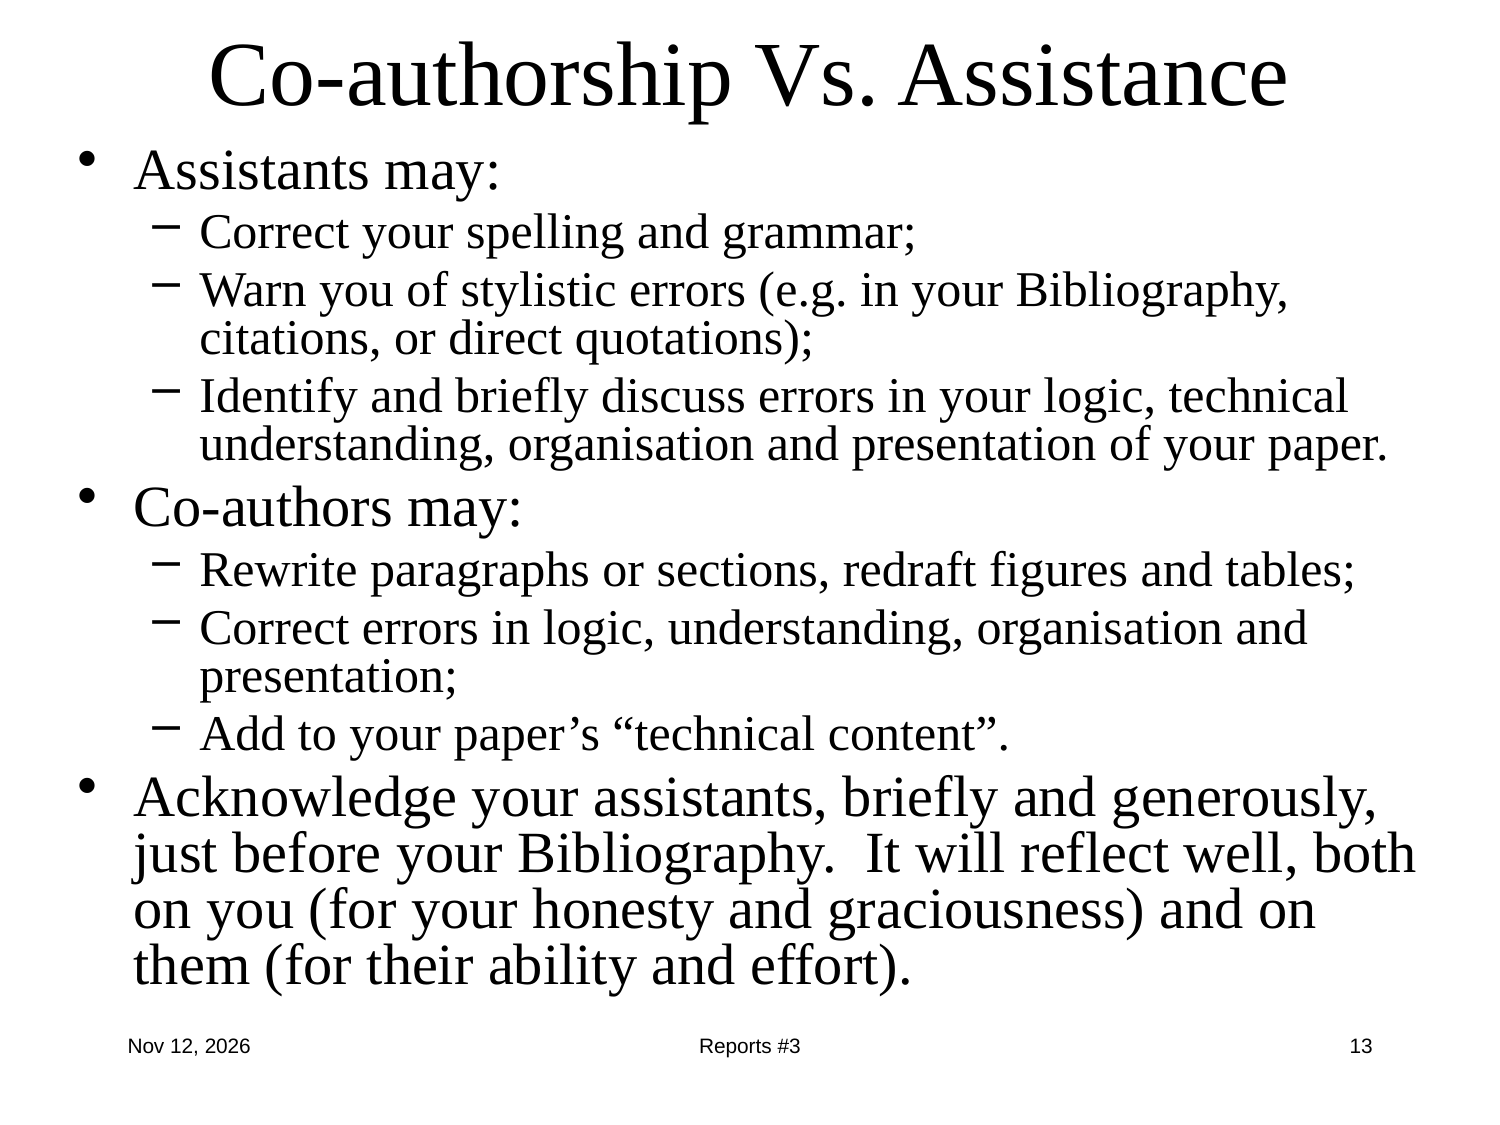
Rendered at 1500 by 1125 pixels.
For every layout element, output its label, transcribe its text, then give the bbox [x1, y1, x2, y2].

slide_number 13 [1074, 1032, 1388, 1101]
slide_number 10-Oct-13 [112, 1032, 426, 1101]
footer Reports #3 [512, 1032, 988, 1101]
list Assistants may: Correct your spelling and grammar; Warn you of stylistic errors (e.g. in your Bibliography, citations, or direct quotations); Identify and briefly discuss errors in your logic, technical understanding, organisation and presentation of your paper. Co-authors may: Rewrite paragraphs or sections, redraft figures and tables; Correct errors in logic, understanding, organisation and presentation; Add to your paper’s “technical content”. Acknowledge your assistants, briefly and generously, just before your Bibliography. It will reflect well, both on you (for your honesty and graciousness) and on them (for their ability and effort). [62, 137, 1463, 1032]
title Co-authorship Vs. Assistance [112, 0, 1388, 137]
